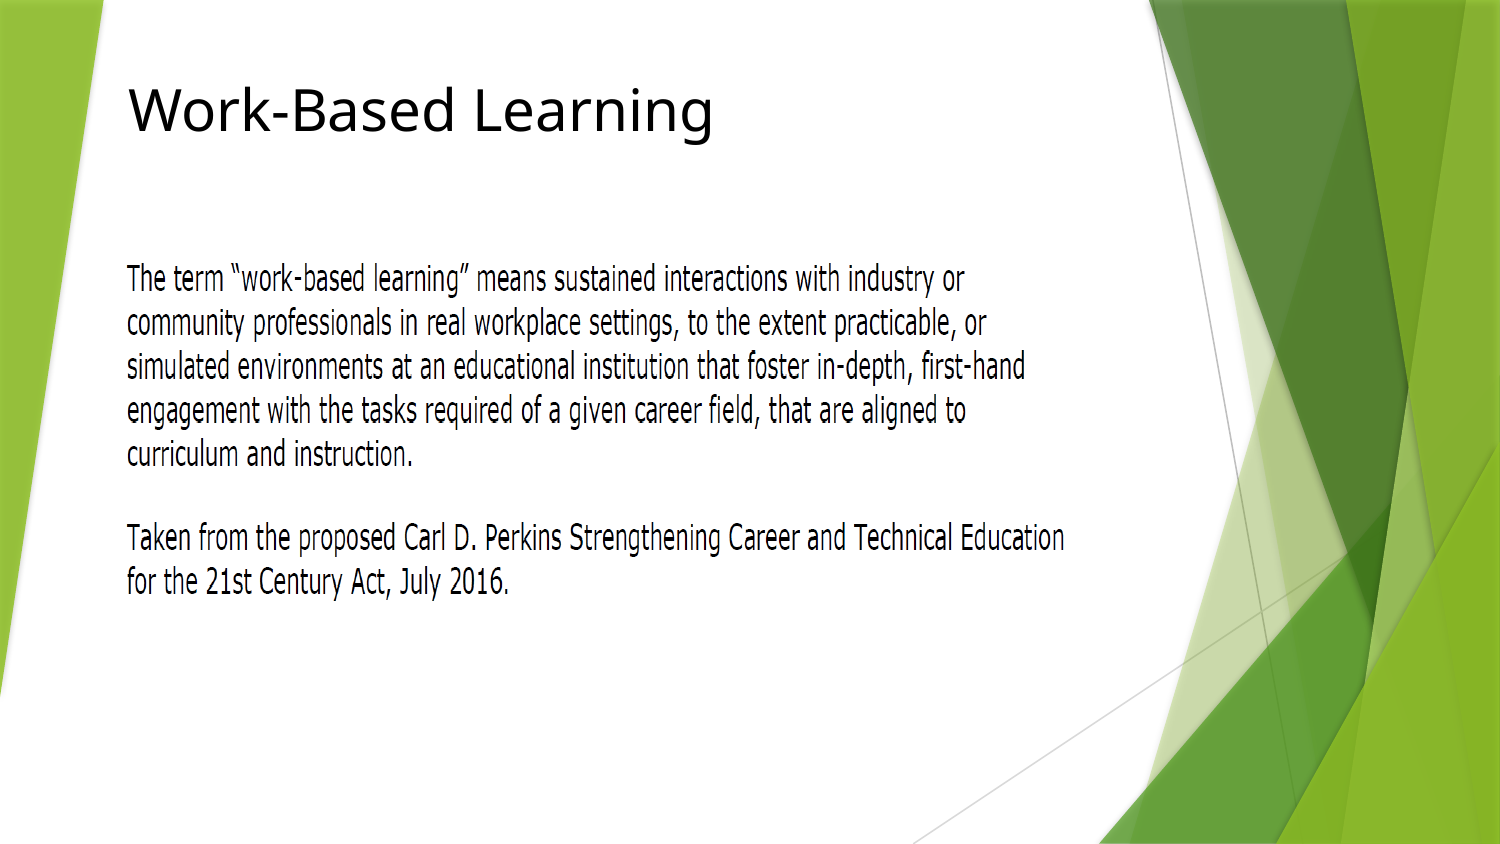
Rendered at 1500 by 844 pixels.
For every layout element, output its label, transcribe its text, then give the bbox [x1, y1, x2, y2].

picture [112, 233, 1112, 634]
text_box Work-Based Learning [113, 66, 1140, 186]
